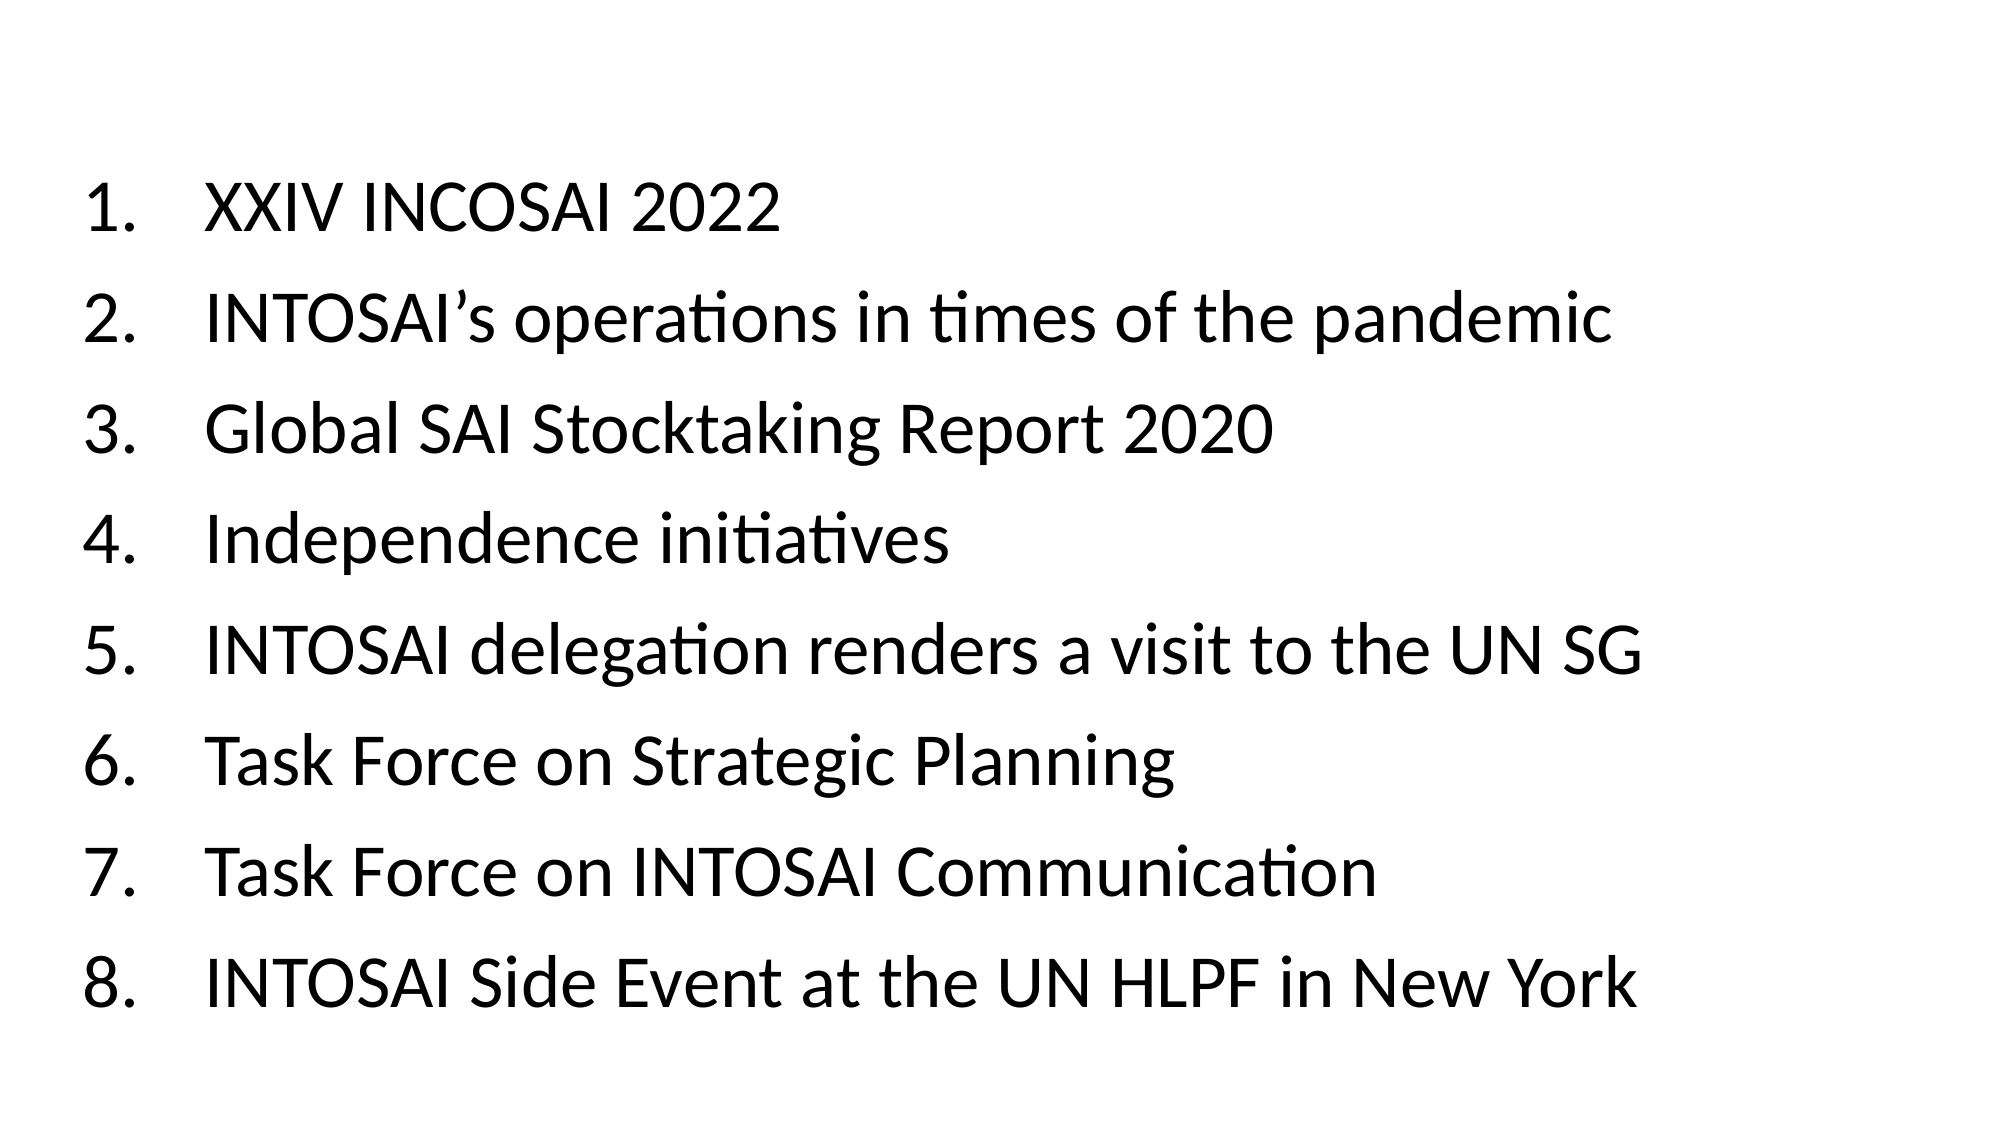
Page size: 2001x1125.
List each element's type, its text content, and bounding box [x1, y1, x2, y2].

text_box XXIV INCOSAI 2022 INTOSAI’s operations in times of the pandemic Global SAI Stocktaking Report 2020 Independence initiatives INTOSAI delegation renders a visit to the UN SG Task Force on Strategic Planning Task Force on INTOSAI Communication INTOSAI Side Event at the UN HLPF in New York [68, 128, 1678, 1030]
